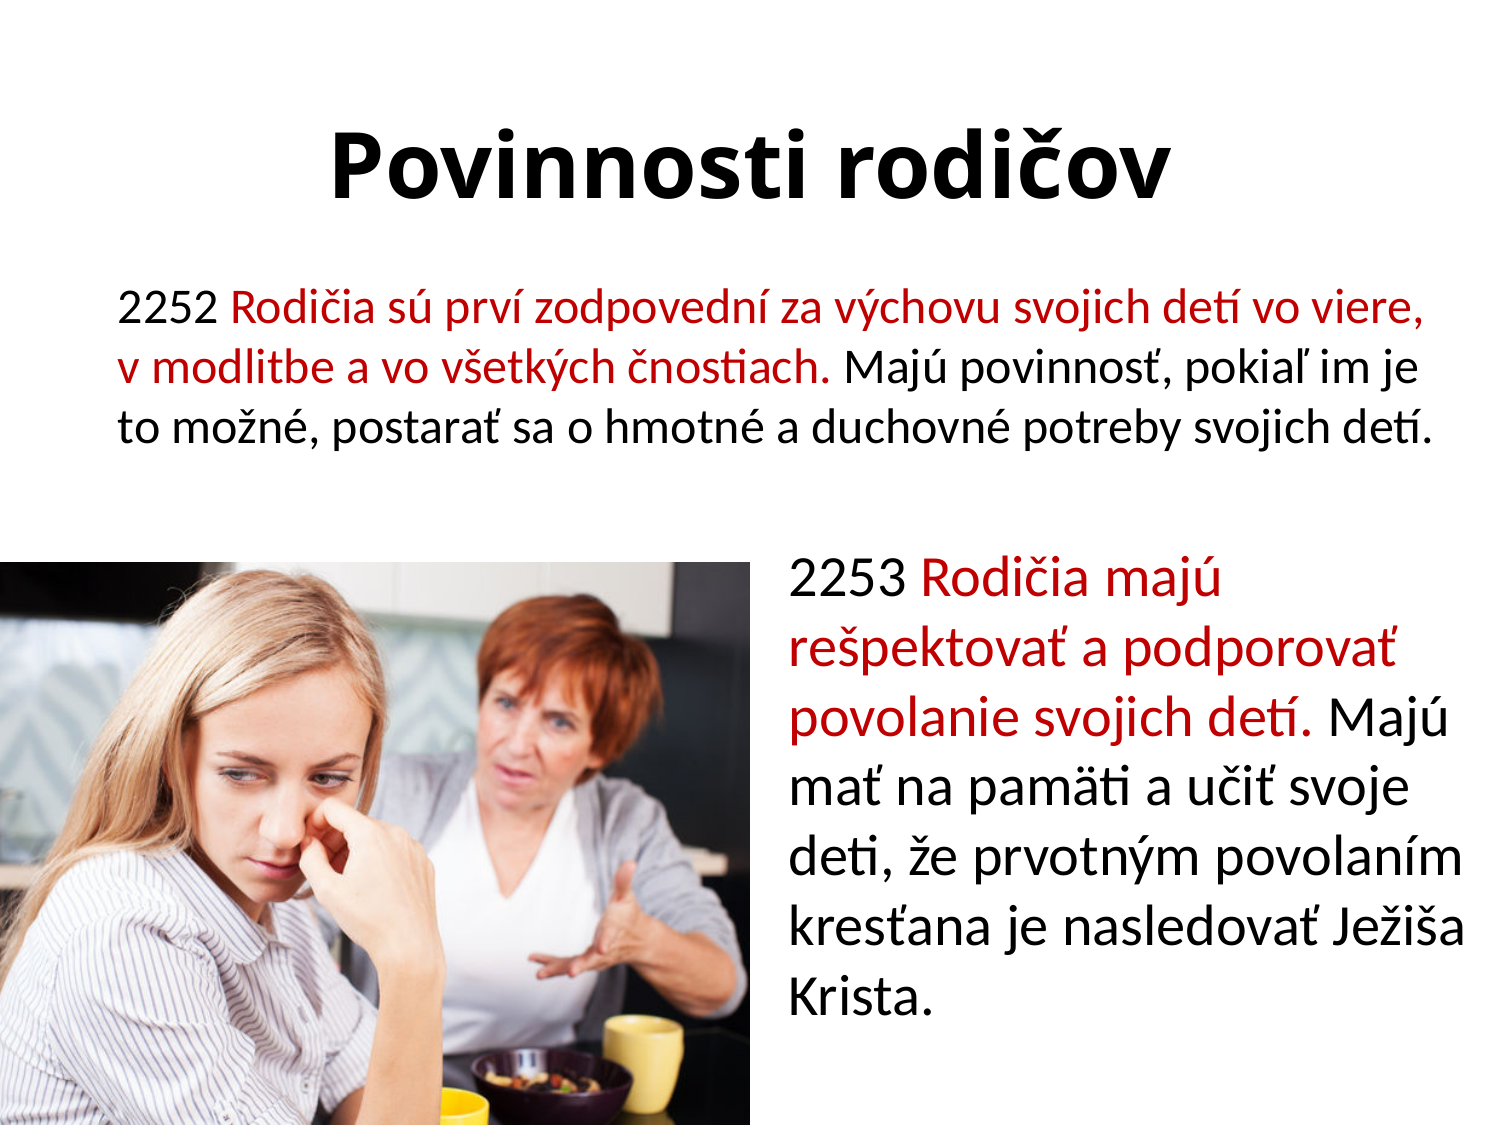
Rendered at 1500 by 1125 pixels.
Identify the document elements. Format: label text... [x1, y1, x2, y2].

text_box 2253 Rodičia majú rešpektovať a podporovať povolanie svojich detí. Majú mať na pamäti a učiť svoje deti, že prvotným povolaním kresťana je nasledovať Ježiša Krista. [773, 530, 1500, 1035]
title Povinnosti rodičov [103, 59, 1397, 266]
text_box 2252 Rodičia sú prví zodpovední za výchovu svojich detí vo viere, v modlitbe a vo všetkých čnostiach. Majú povinnosť, pokiaľ im je to možné, postarať sa o hmotné a duchovné potreby svojich detí. [103, 266, 1454, 462]
picture [0, 562, 750, 1125]
